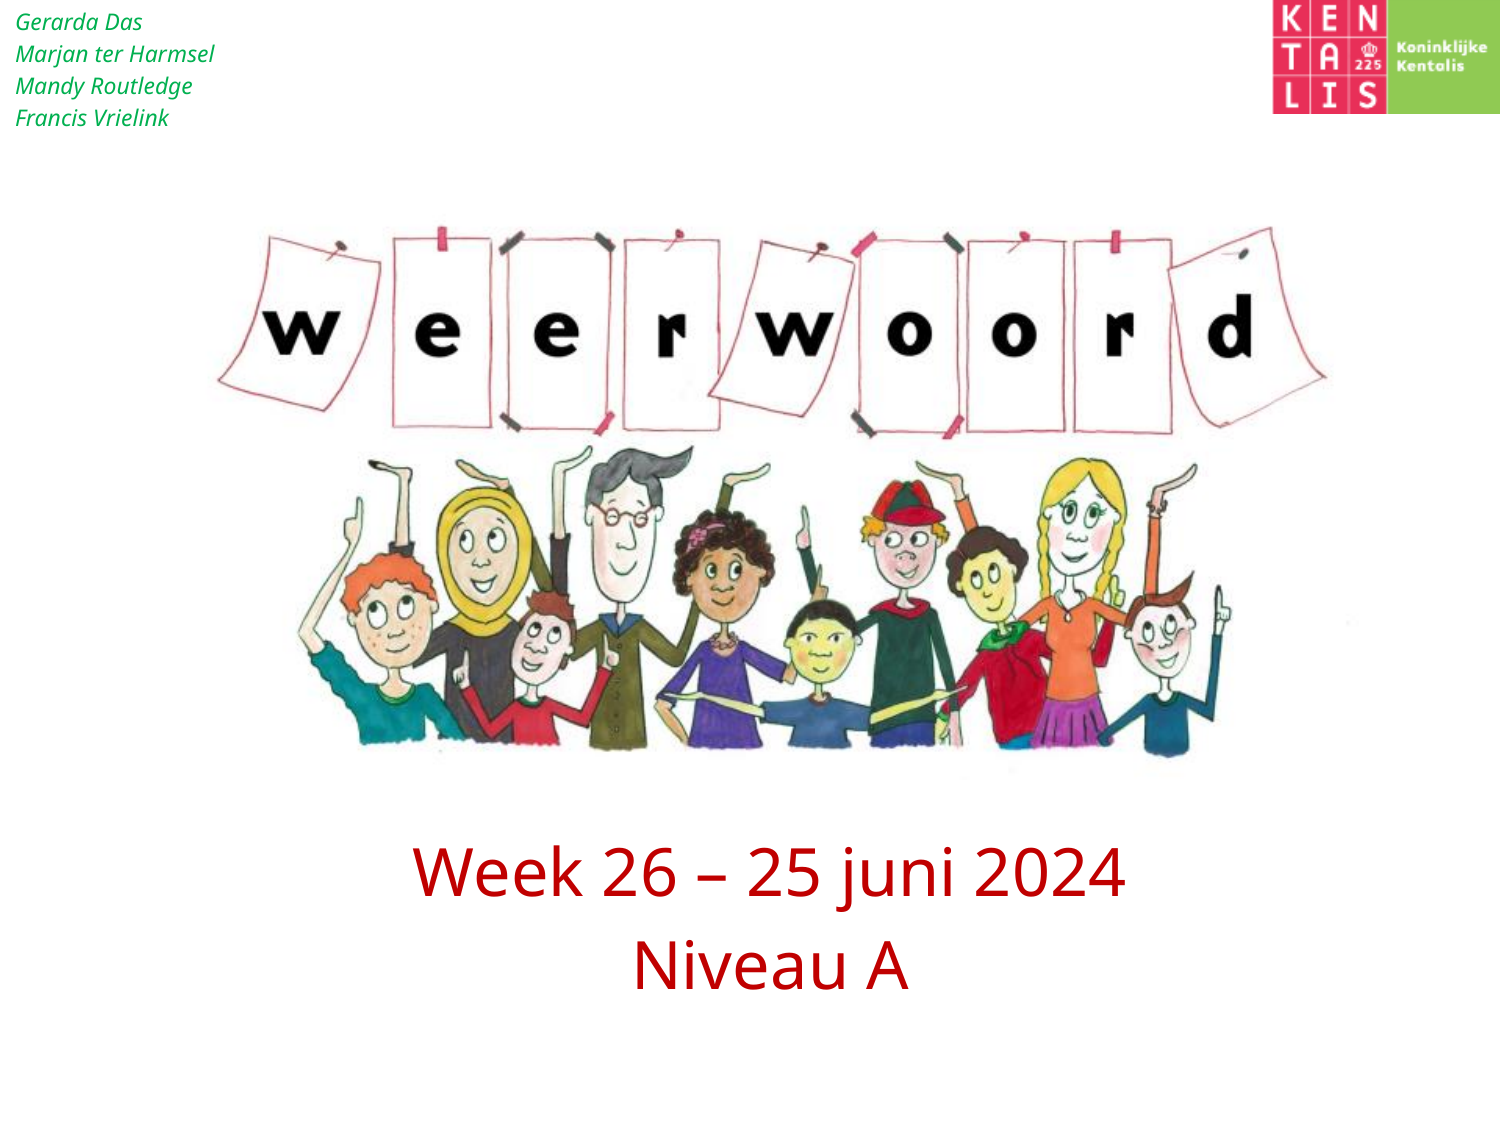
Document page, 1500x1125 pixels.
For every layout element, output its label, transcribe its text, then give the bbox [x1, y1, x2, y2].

picture [182, 176, 1359, 780]
picture [1272, 0, 1500, 114]
text_box Gerarda Das Marjan ter Harmsel Mandy Routledge Francis Vrielink [0, 0, 420, 197]
subtitle Week 26 – 25 juni 2024 Niveau A [194, 822, 1346, 1035]
